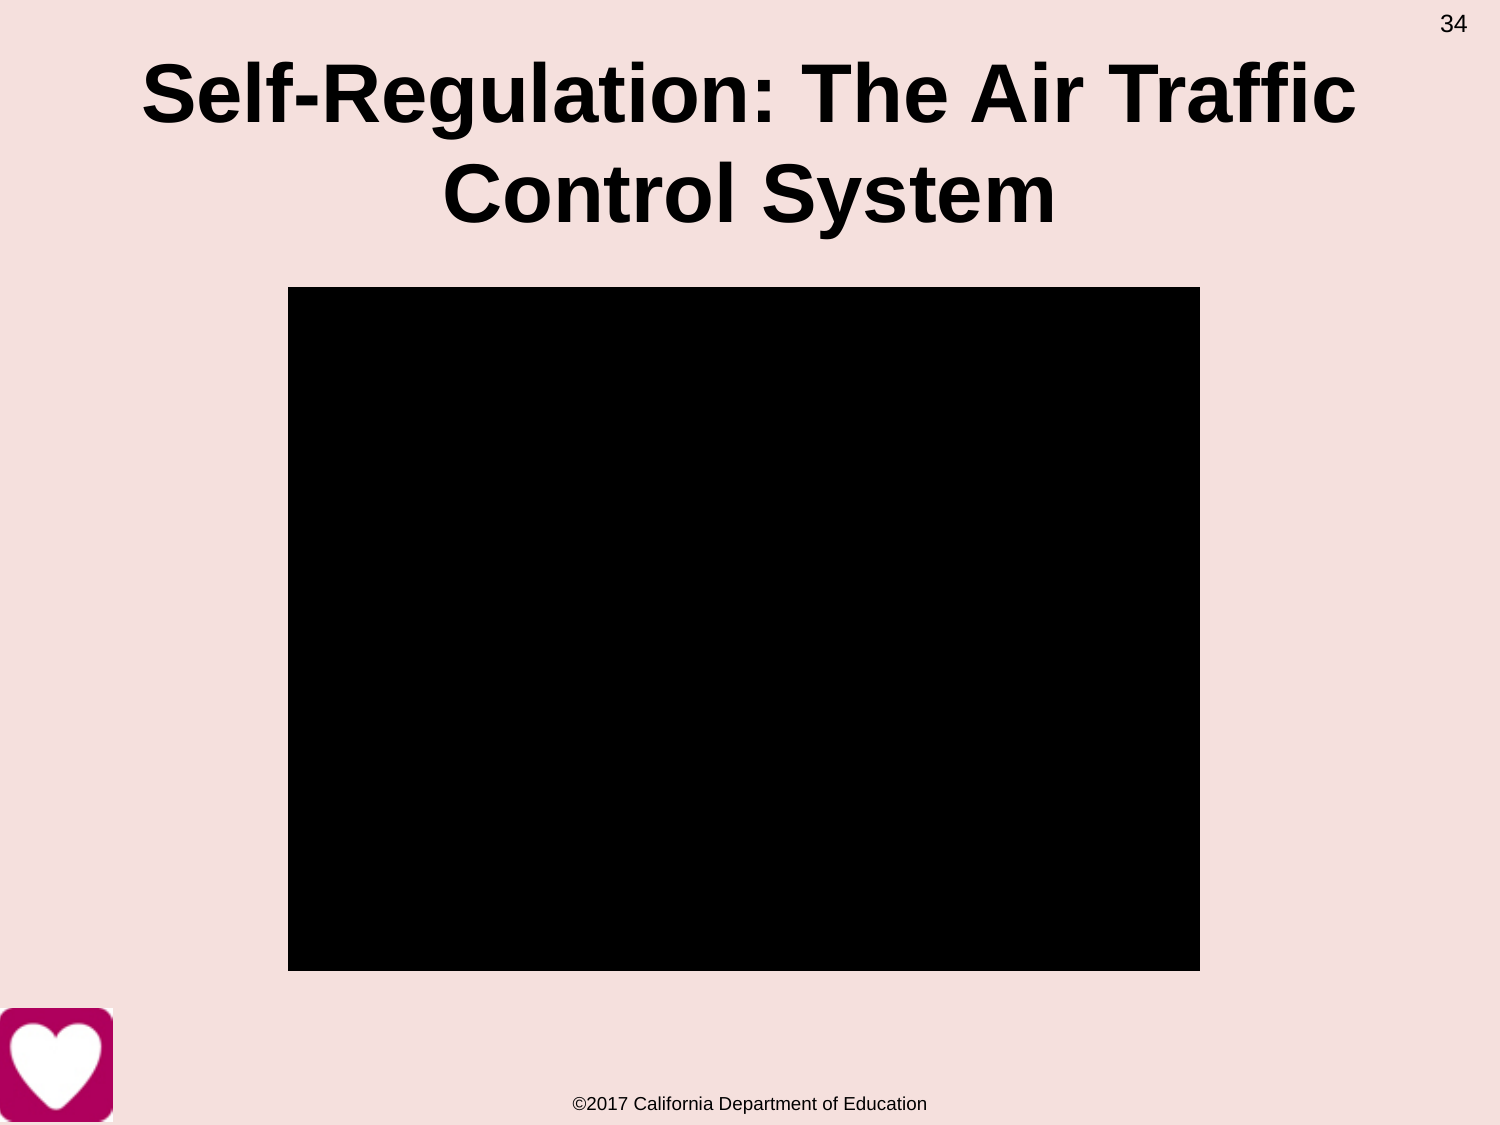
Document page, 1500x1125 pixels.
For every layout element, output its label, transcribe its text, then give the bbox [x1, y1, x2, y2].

title Self-Regulation: The Air Traffic Control System [75, 45, 1425, 233]
picture [0, 1008, 113, 1122]
slide_number 34 [1425, 0, 1500, 60]
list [287, 286, 1201, 972]
